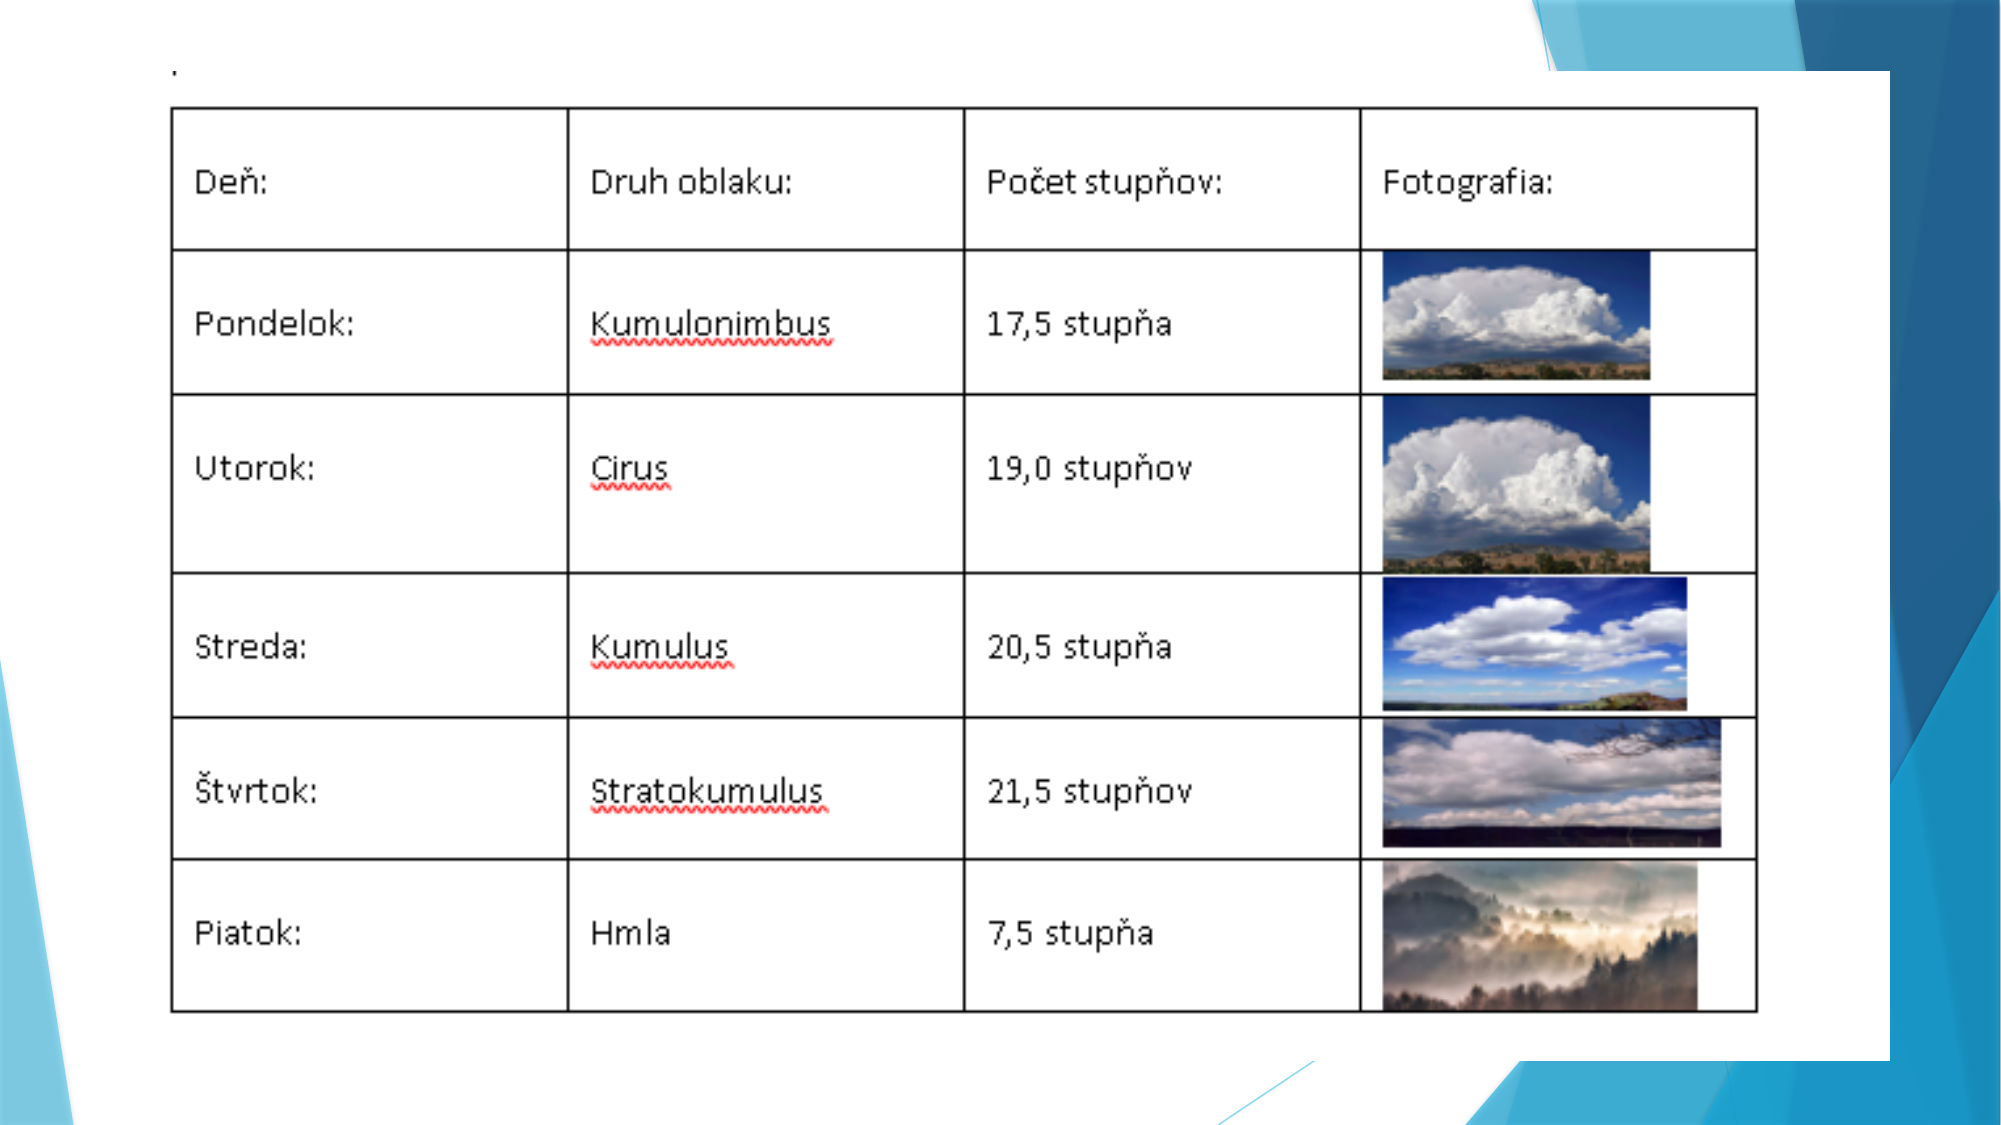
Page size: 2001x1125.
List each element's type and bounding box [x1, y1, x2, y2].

list [110, 71, 1890, 1062]
